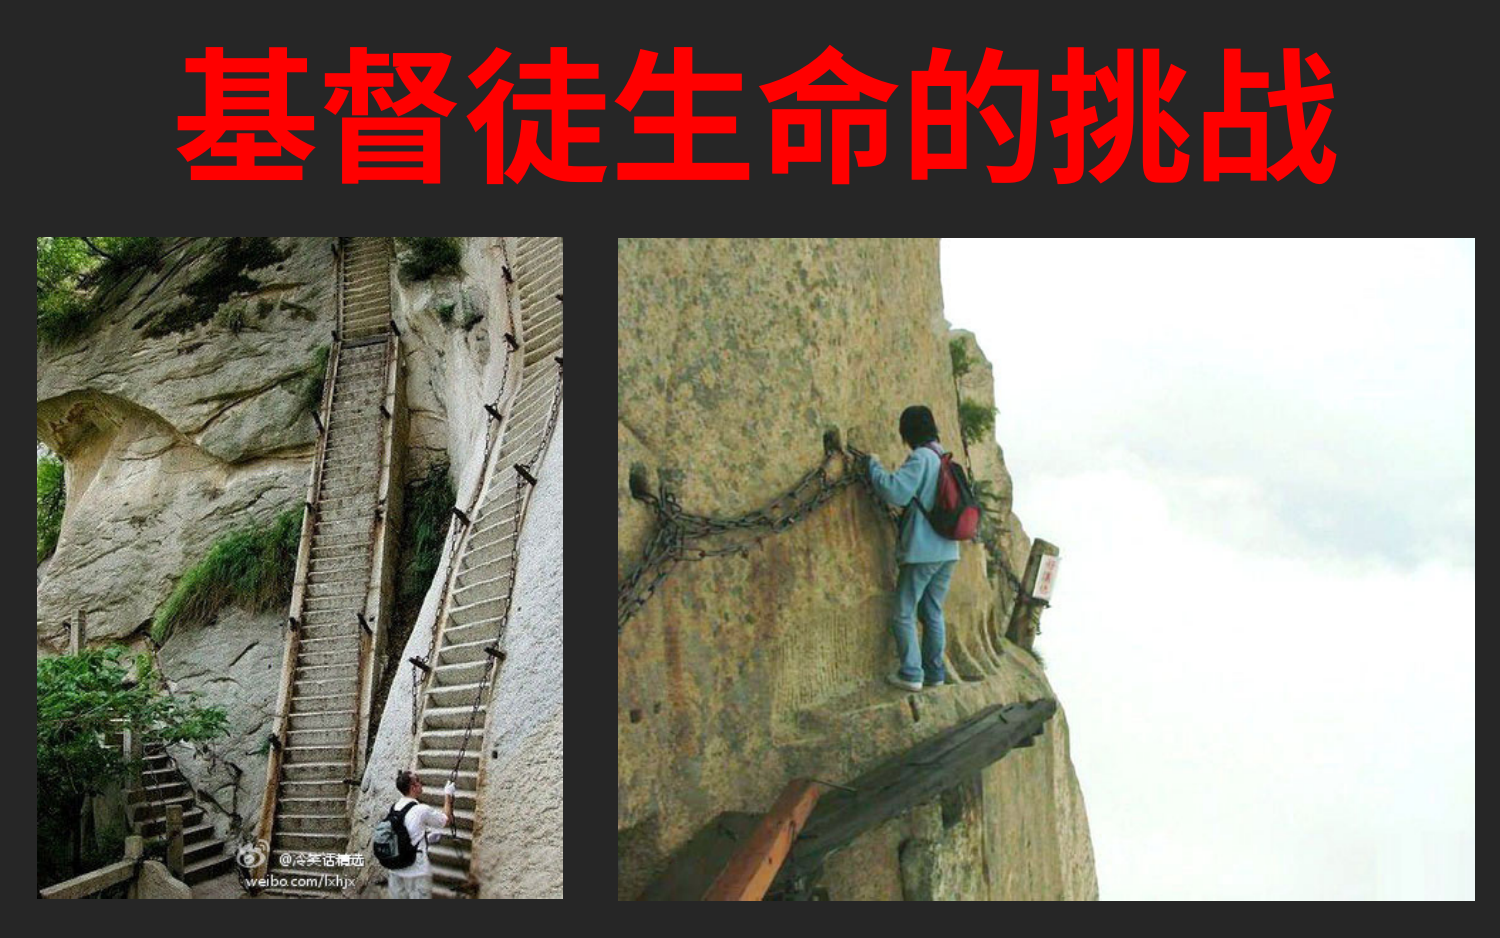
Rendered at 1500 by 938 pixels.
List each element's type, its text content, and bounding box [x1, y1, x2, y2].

text_box 基督徒生命的挑战 [112, 18, 1400, 209]
picture [37, 237, 563, 899]
picture [618, 238, 1476, 901]
